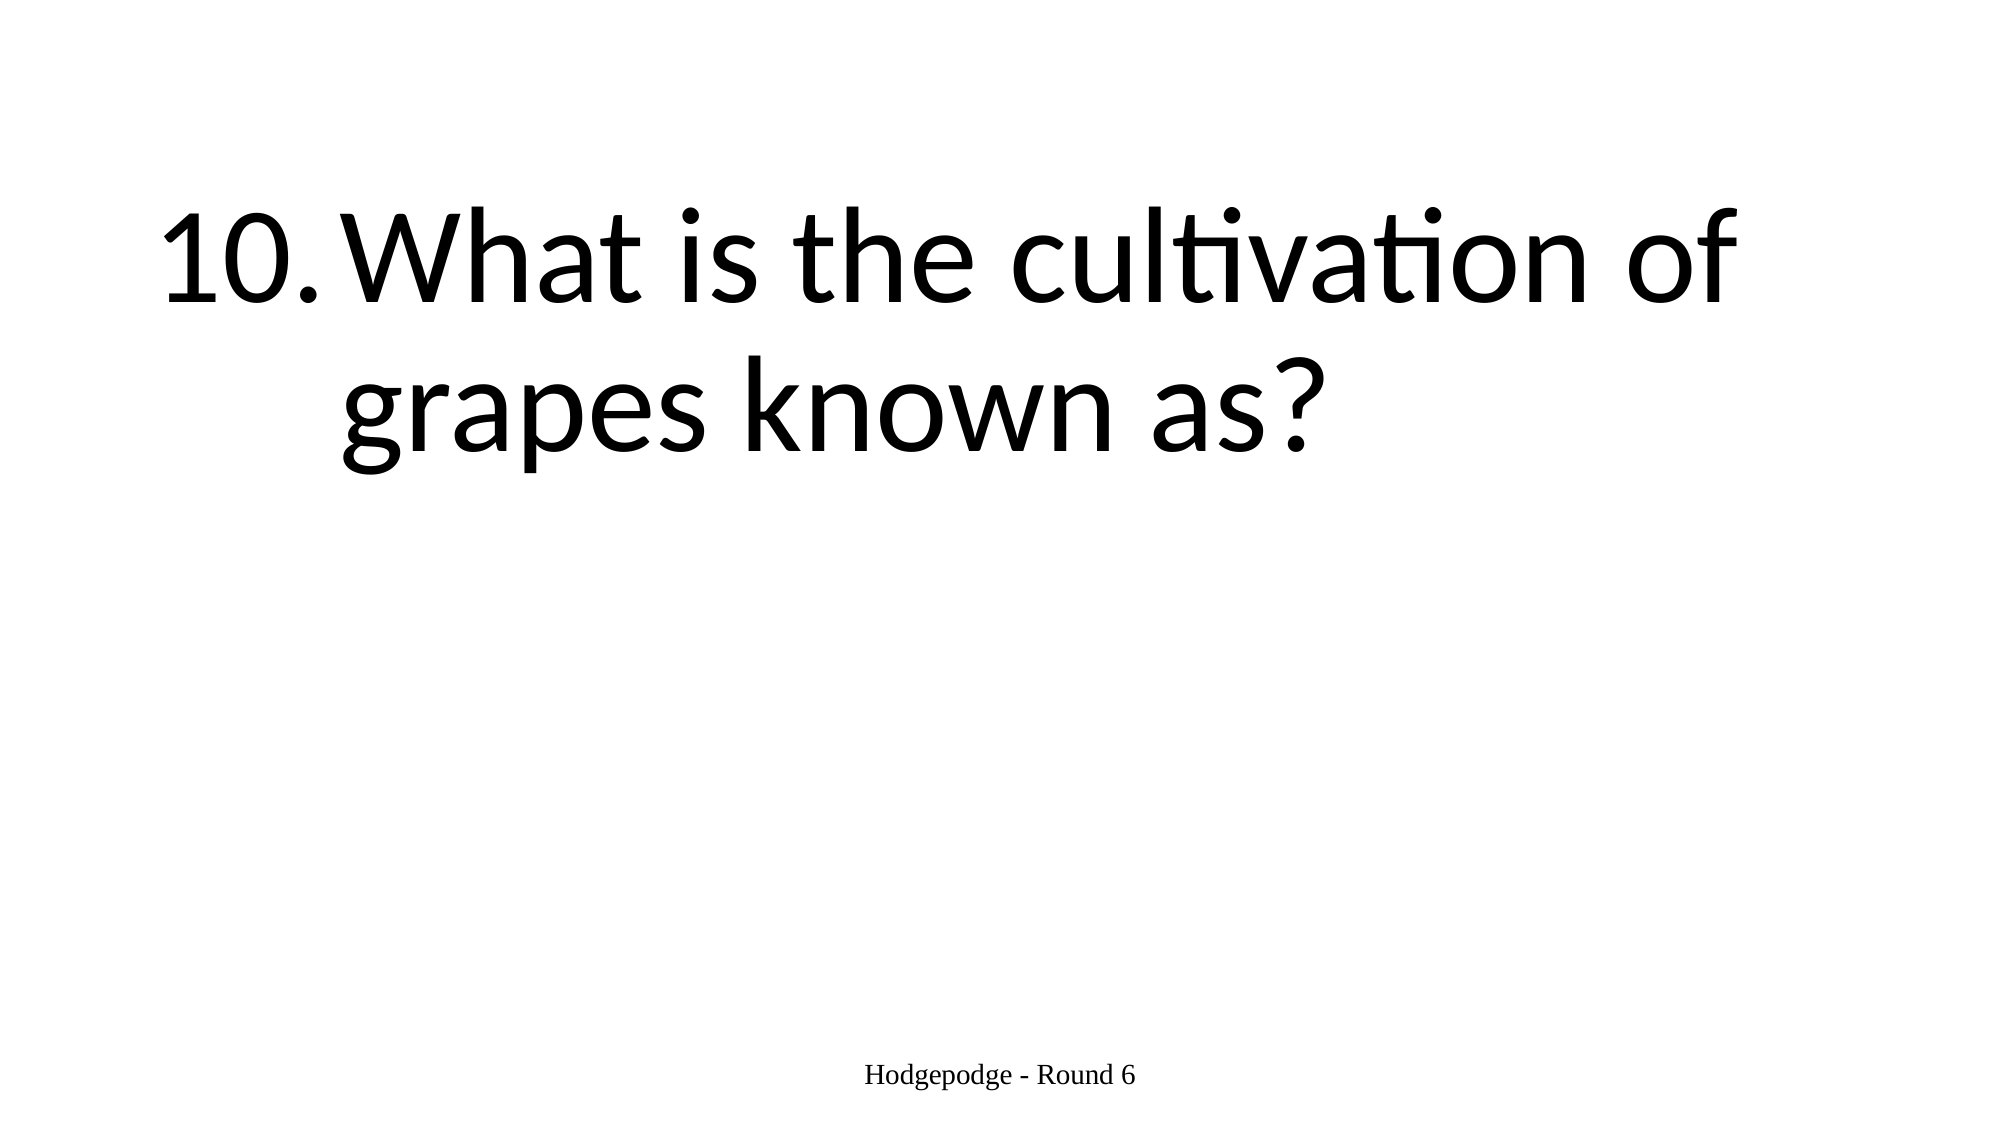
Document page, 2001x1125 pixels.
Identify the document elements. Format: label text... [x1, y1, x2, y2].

footer Hodgepodge - Round 6 [662, 1042, 1338, 1103]
list What is the cultivation of grapes known as? [137, 176, 1863, 1014]
